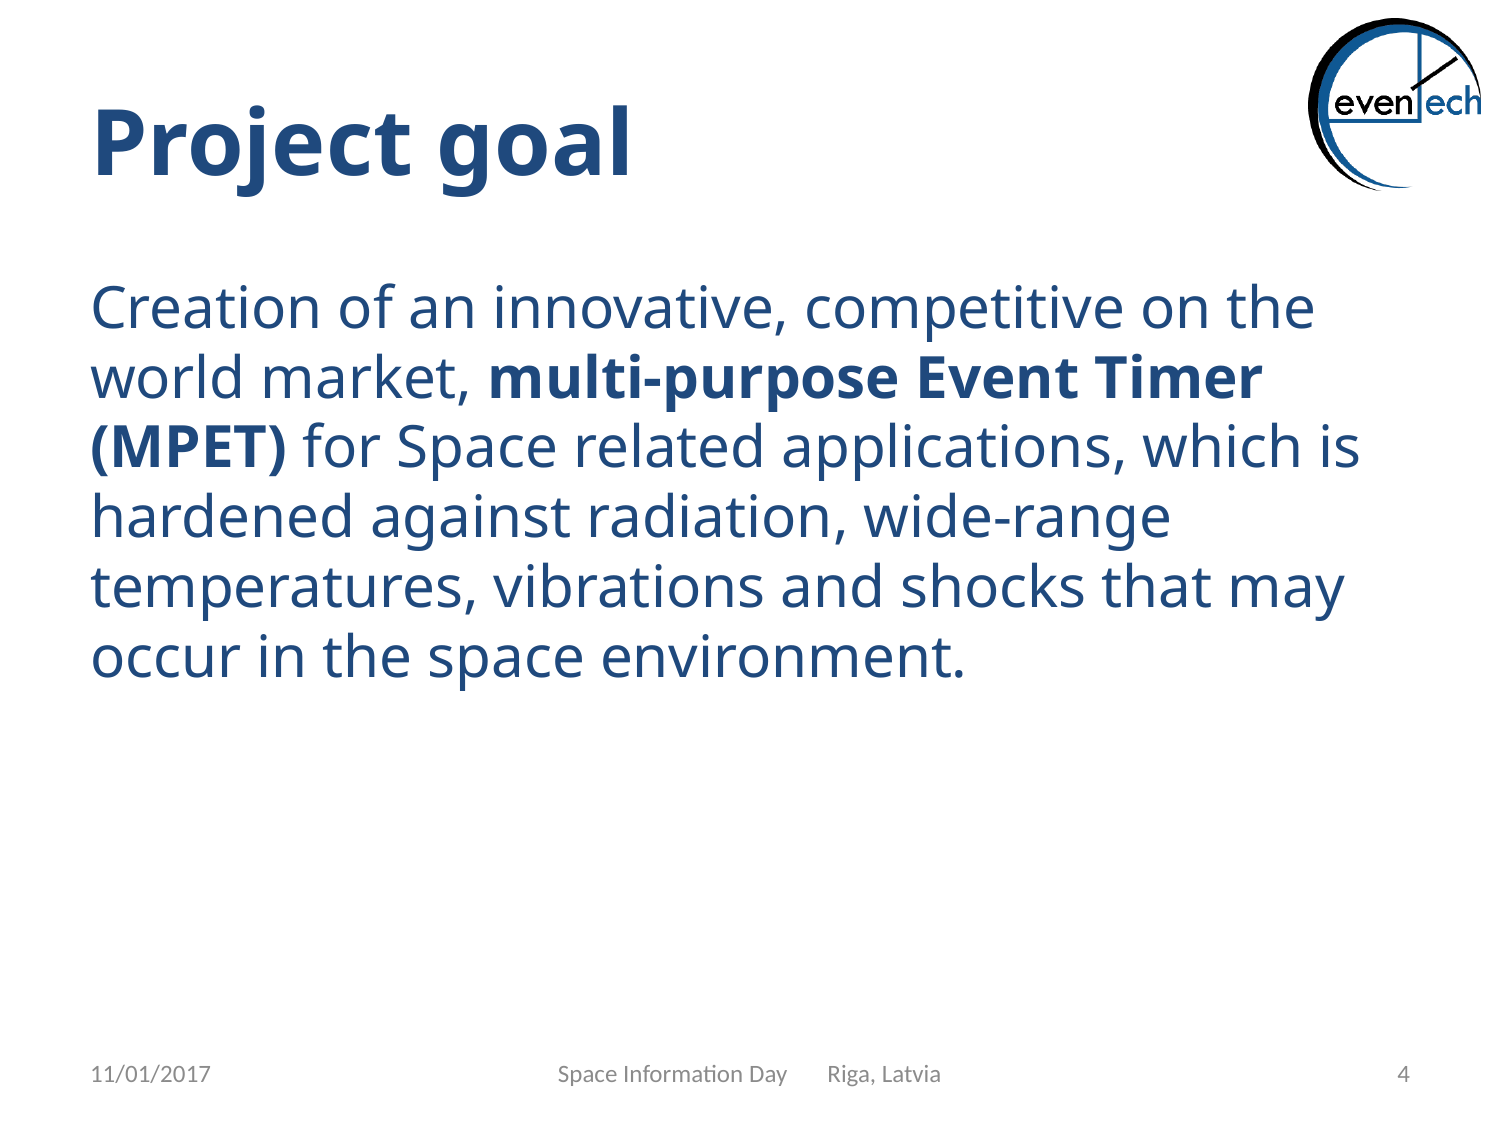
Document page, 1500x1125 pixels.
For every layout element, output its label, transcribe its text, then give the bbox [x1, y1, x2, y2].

picture [1307, 18, 1481, 191]
footer Space Information Day Riga, Latvia [512, 1042, 988, 1103]
list Creation of an innovative, competitive on the world market, multi-purpose Event Timer (MPET) for Space related applications, which is hardened against radiation, wide-range temperatures, vibrations and shocks that may occur in the space environment. [75, 262, 1425, 1005]
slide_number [75, 1042, 425, 1103]
title Project goal [75, 45, 1425, 233]
slide_number 4 [1074, 1042, 1425, 1103]
